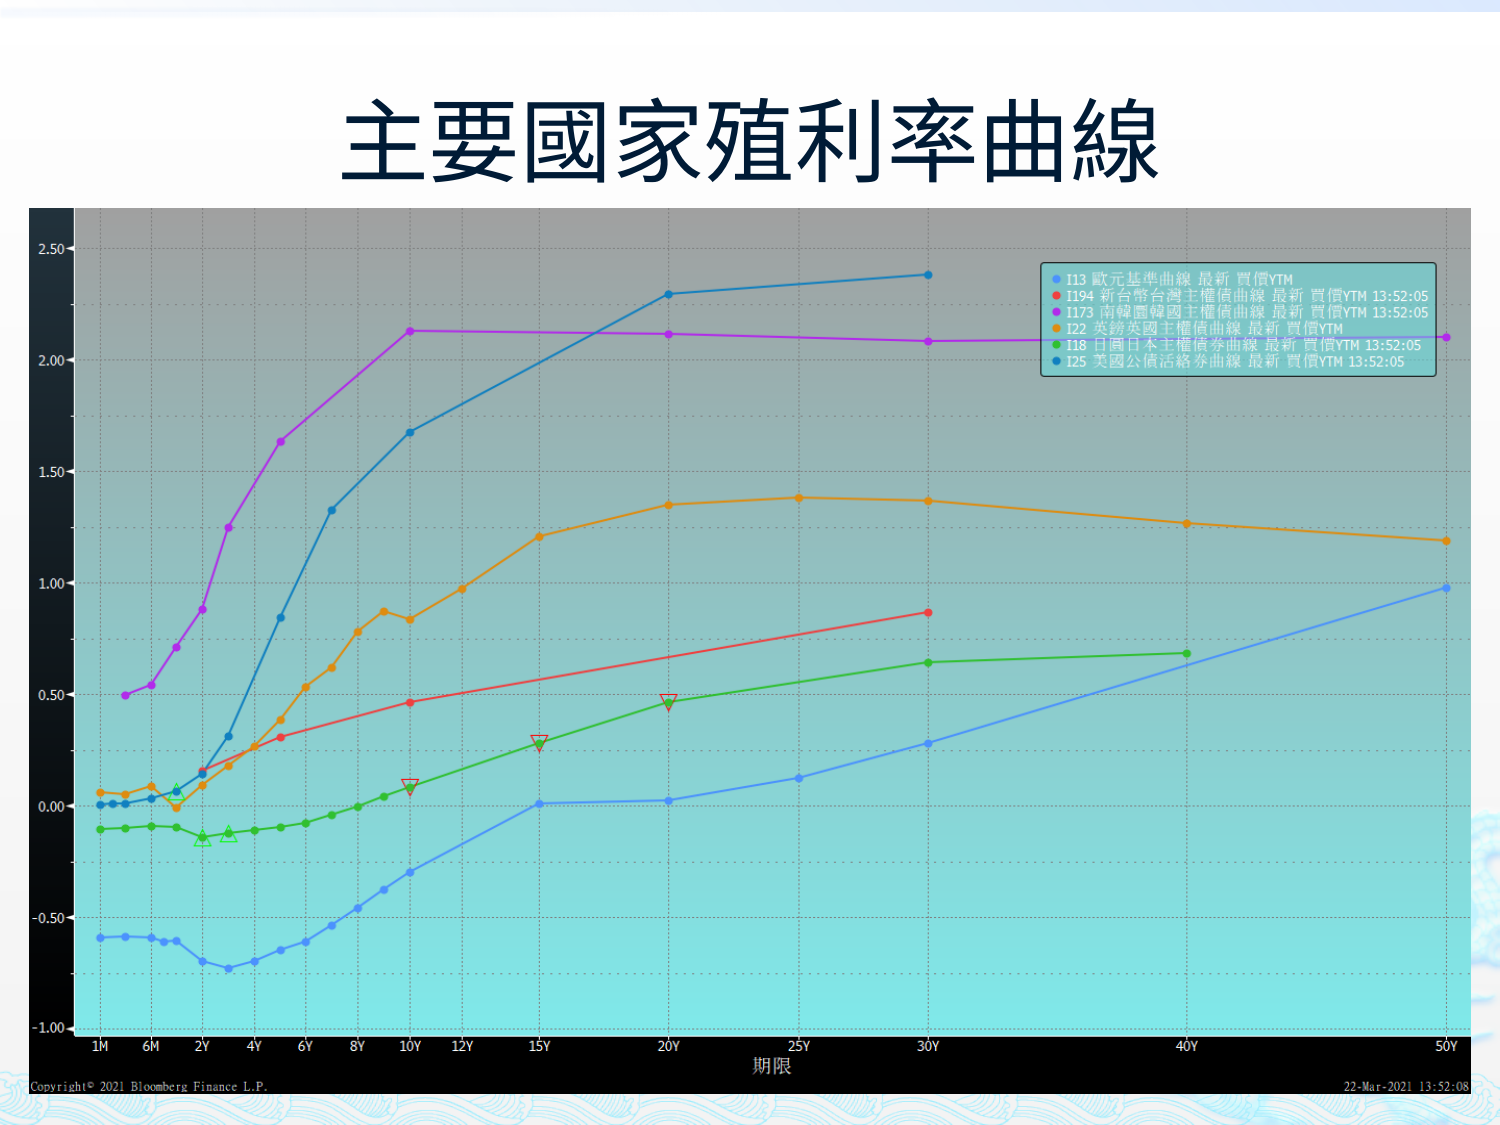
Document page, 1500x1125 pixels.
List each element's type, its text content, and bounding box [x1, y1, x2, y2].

title 主要國家殖利率曲線 [75, 45, 1425, 207]
picture [28, 207, 1472, 1095]
